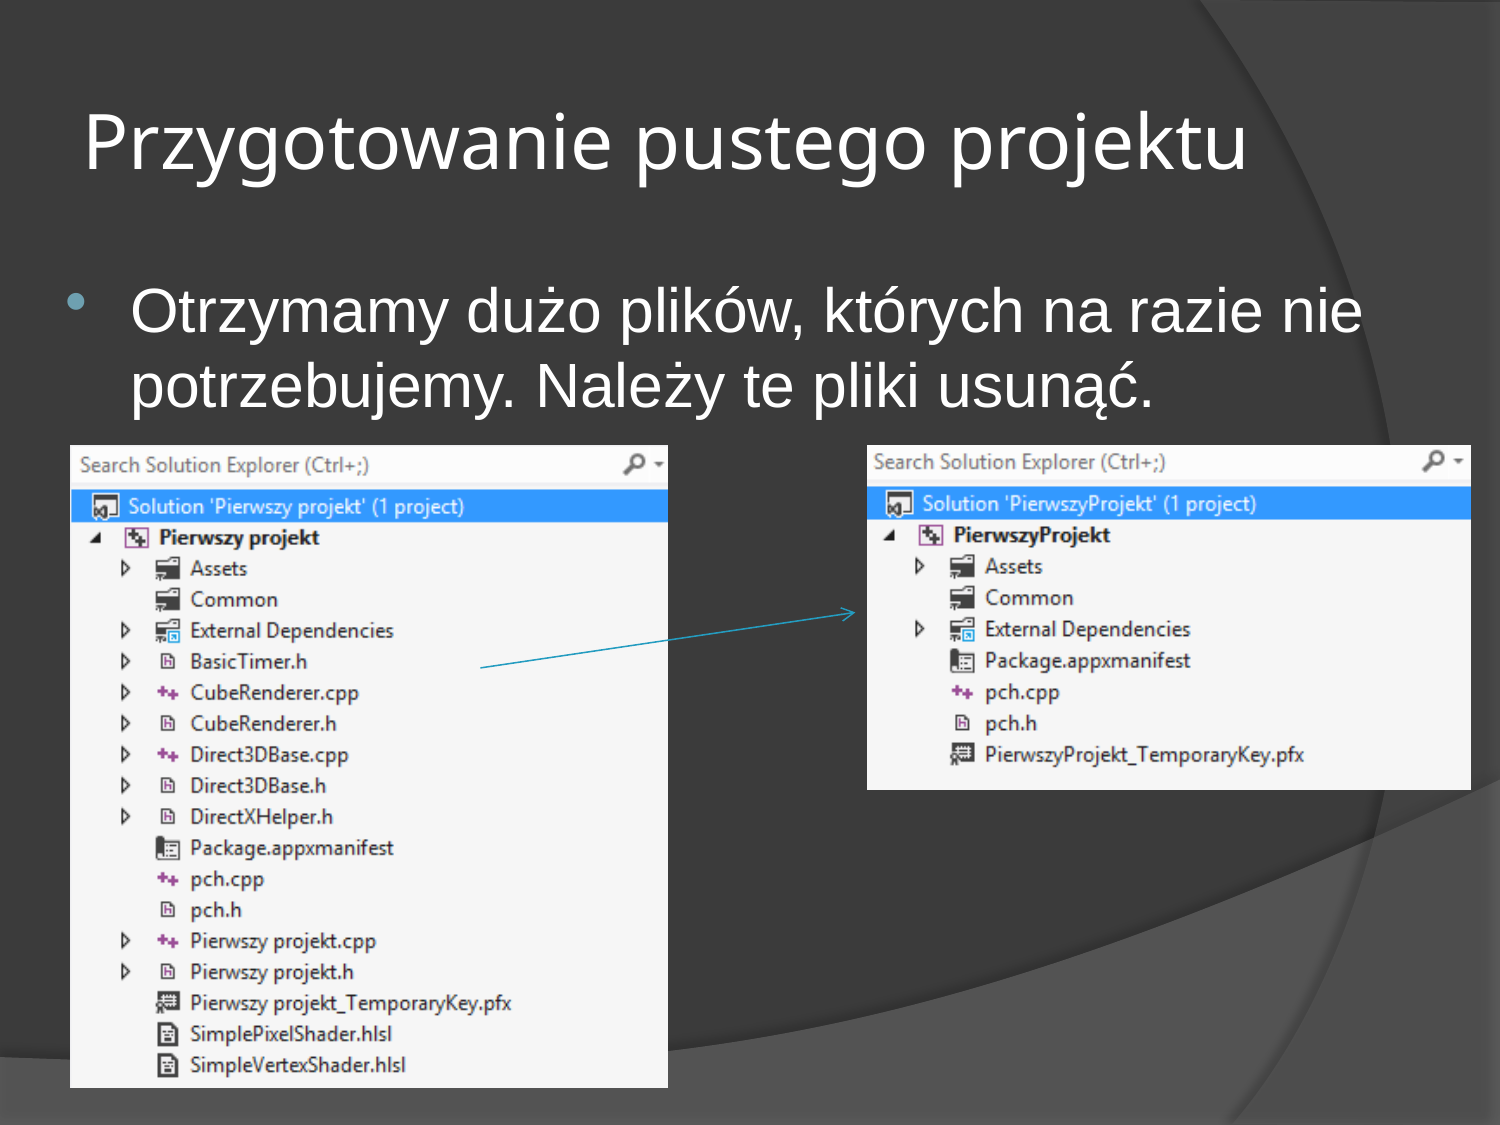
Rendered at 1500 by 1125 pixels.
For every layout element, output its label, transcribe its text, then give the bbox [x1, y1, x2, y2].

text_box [480, 612, 856, 669]
title Przygotowanie pustego projektu [75, 45, 1300, 233]
picture [866, 445, 1472, 791]
list Otrzymamy dużo plików, których na razie nie potrzebujemy. Należy te pliki usunąć. [46, 262, 1442, 1005]
picture [70, 445, 669, 1089]
